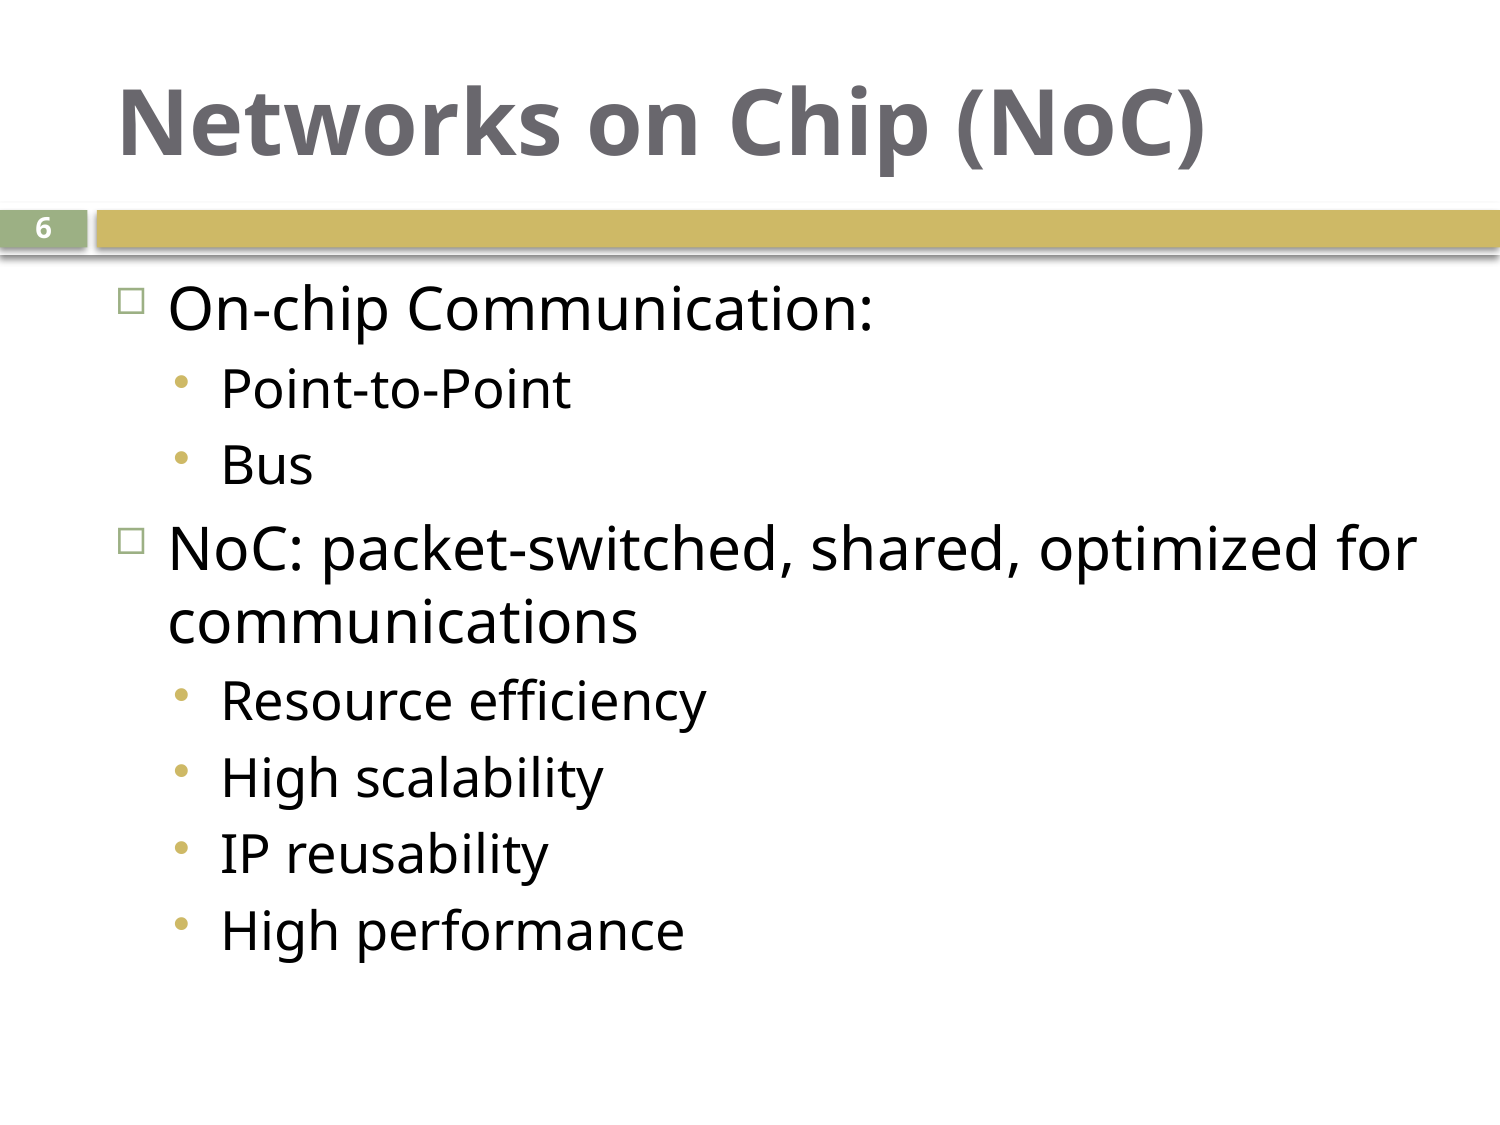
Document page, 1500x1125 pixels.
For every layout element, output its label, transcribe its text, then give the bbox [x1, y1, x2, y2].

list On-chip Communication: Point-to-Point Bus NoC: packet-switched, shared, optimized for communications Resource efficiency High scalability IP reusability High performance [100, 262, 1438, 1000]
slide_number 6 [0, 208, 88, 249]
title Networks on Chip (NoC) [100, 37, 1438, 200]
